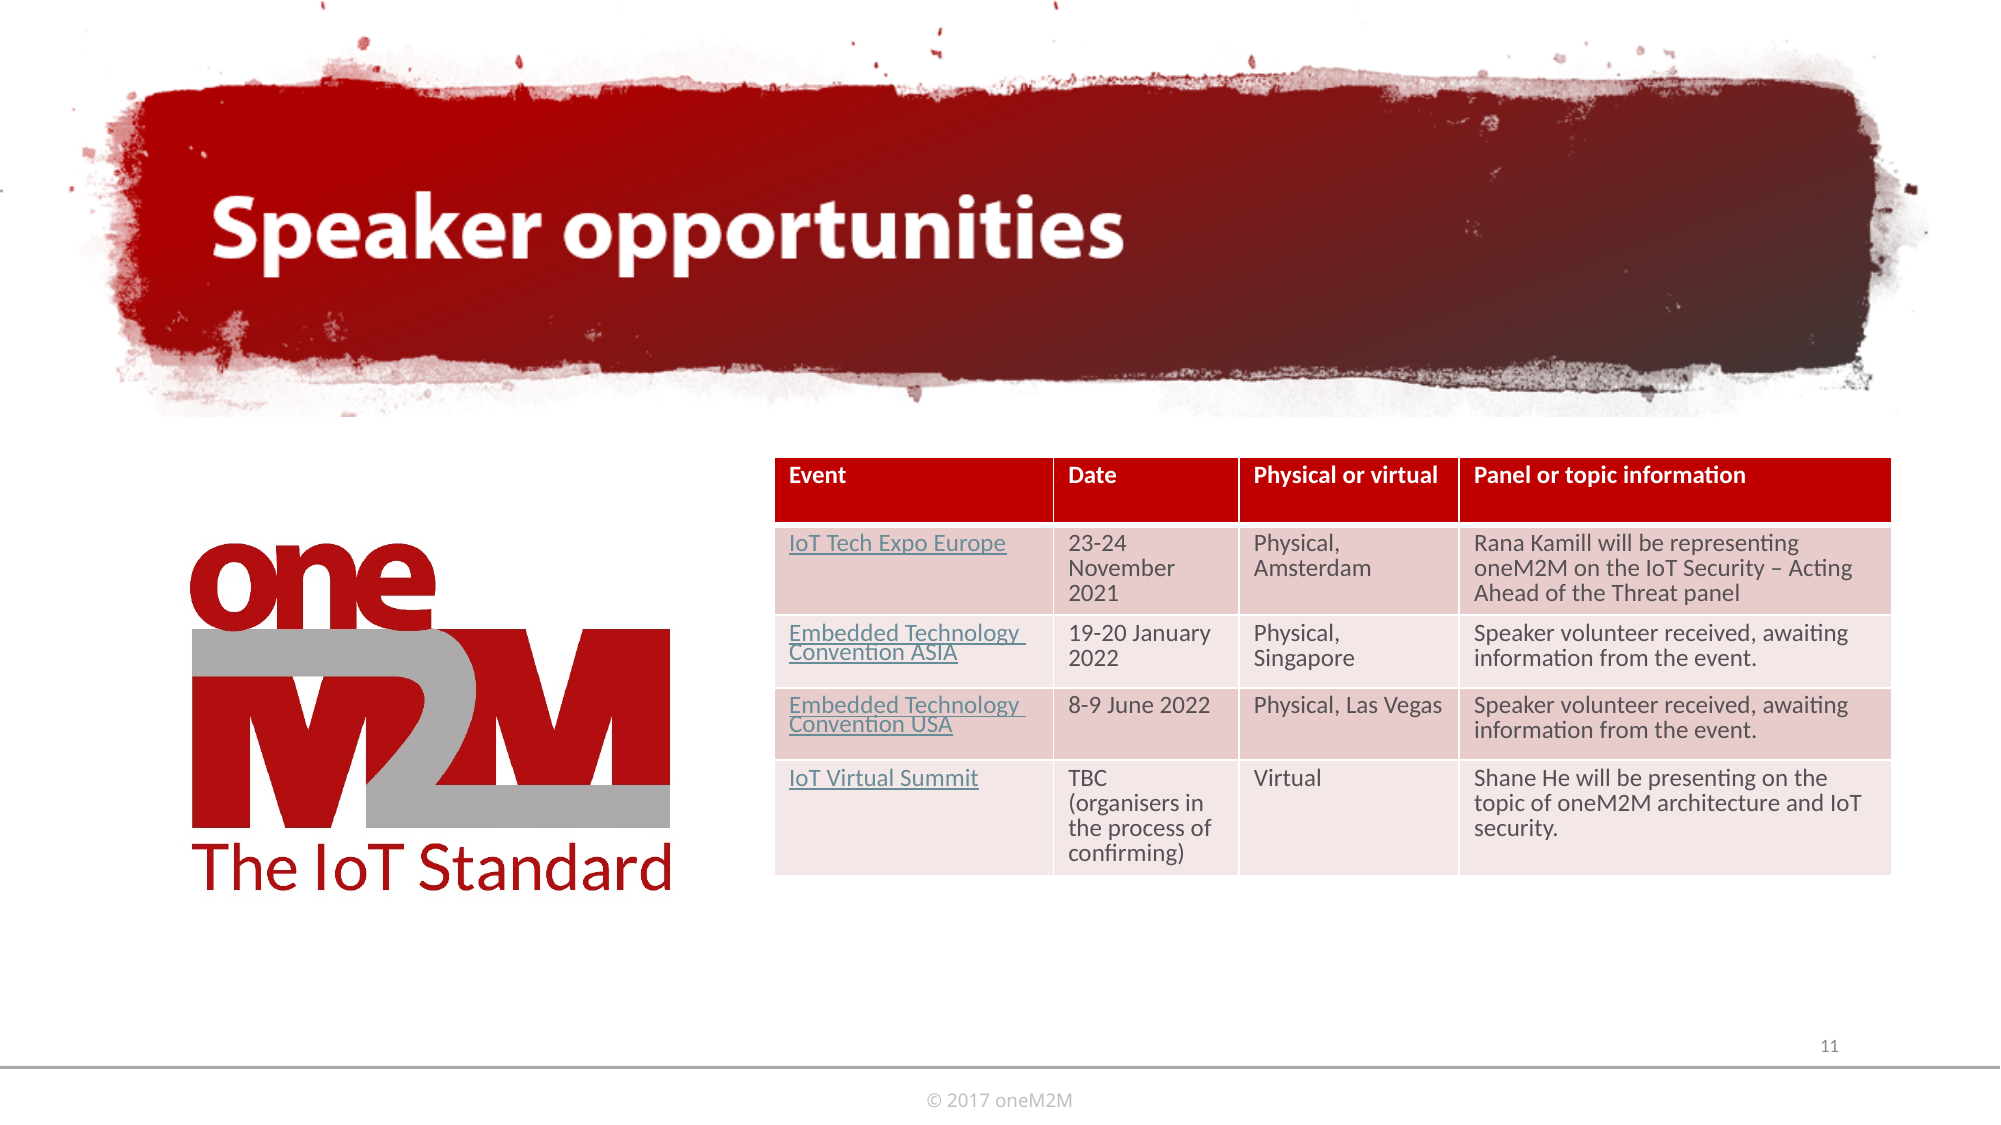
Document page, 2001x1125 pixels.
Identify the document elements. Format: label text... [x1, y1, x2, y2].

table_cell Shane He will be presenting on the topic of oneM2M architecture and IoT security. [1460, 761, 1891, 875]
table_cell Physical, Amsterdam [1240, 528, 1458, 614]
table_cell IoT Virtual Summit [775, 761, 1053, 875]
table_cell 8-9 June 2022 [1054, 689, 1238, 759]
table_cell TBC (organisers in the process of confirming) [1054, 761, 1238, 875]
table_cell Physical, Singapore [1240, 616, 1458, 687]
table_cell 23-24 November 2021 [1054, 528, 1238, 614]
table_header Event [775, 458, 1053, 522]
table_cell IoT Tech Expo Europe [775, 528, 1053, 614]
table_header Panel or topic information [1460, 458, 1891, 522]
table_cell Rana Kamill will be representing oneM2M on the IoT Security – Acting Ahead of the Threat panel [1460, 528, 1891, 614]
table_cell Virtual [1240, 761, 1458, 875]
table_cell Speaker volunteer received, awaiting information from the event. [1460, 689, 1891, 759]
table_cell 19-20 January 2022 [1054, 616, 1238, 687]
table_header Date [1054, 458, 1238, 522]
slide_number 11 [1774, 1020, 1868, 1073]
table_cell Embedded Technology Convention USA [775, 689, 1053, 759]
table_header Physical or virtual [1240, 458, 1458, 522]
picture [3, 0, 2000, 417]
table_cell Embedded Technology Convention ASIA [775, 616, 1053, 687]
picture [172, 528, 688, 906]
table_cell Physical, Las Vegas [1240, 689, 1458, 759]
table_cell Speaker volunteer received, awaiting information from the event. [1460, 616, 1891, 687]
